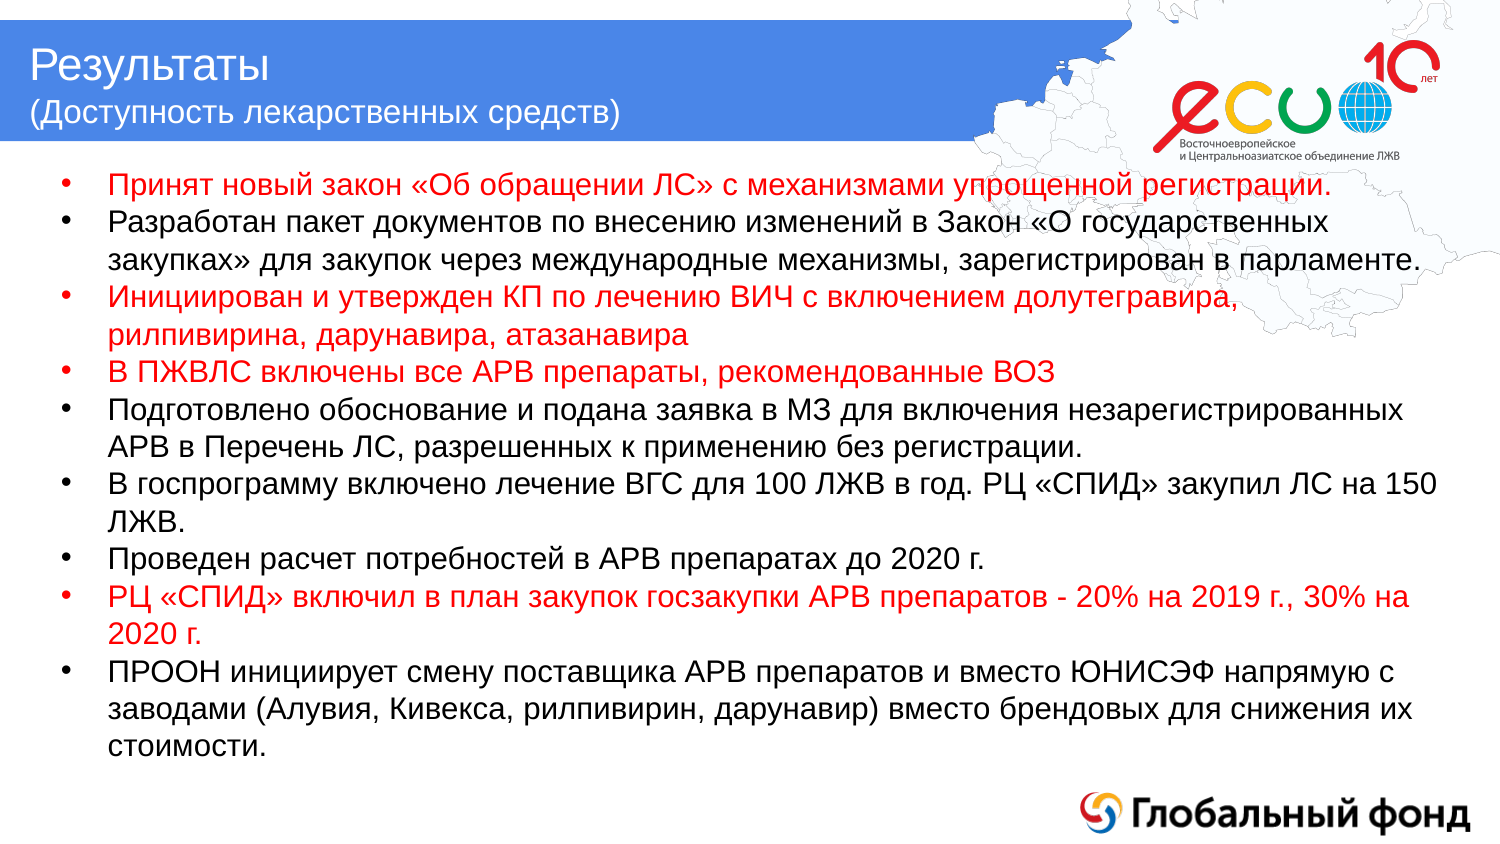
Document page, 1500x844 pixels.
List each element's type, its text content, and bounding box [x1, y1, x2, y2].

picture [1080, 792, 1471, 837]
text_box Результаты (Доступность лекарственных средств) [14, 19, 919, 136]
text_box Принят новый закон «Об обращении ЛС» с механизмами упрощенной регистрации. Разработан пакет документов по внесению изменений в Закон «О государственных закупках» для закупок через международные механизмы, зарегистрирован в парламенте. Инициирован и утвержден КП по лечению ВИЧ с включением долутегравира, рилпивирина, дарунавира, атазанавира В ПЖВЛС включены все АРВ препараты, рекомендованные ВОЗ Подготовлено обоснование и подана заявка в МЗ для включения незарегистрированных АРВ в Перечень ЛС, разрешенных к применению без регистрации. В госпрограмму включено лечение ВГС для 100 ЛЖВ в год. РЦ «СПИД» закупил ЛС на 150 ЛЖВ. Проведен расчет потребностей в АРВ препаратах до 2020 г. РЦ «СПИД» включил в план закупок госзакупки АРВ препаратов - 20% на 2019 г., 30% на 2020 г. ПРООН инициирует смену поставщика АРВ препаратов и вместо ЮНИСЭФ напрямую с заводами (Алувия, Кивекса, рилпивирин, дарунавир) вместо брендовых для снижения их стоимости. [46, 156, 1459, 771]
text_box [0, 20, 919, 142]
picture [924, 0, 1500, 341]
